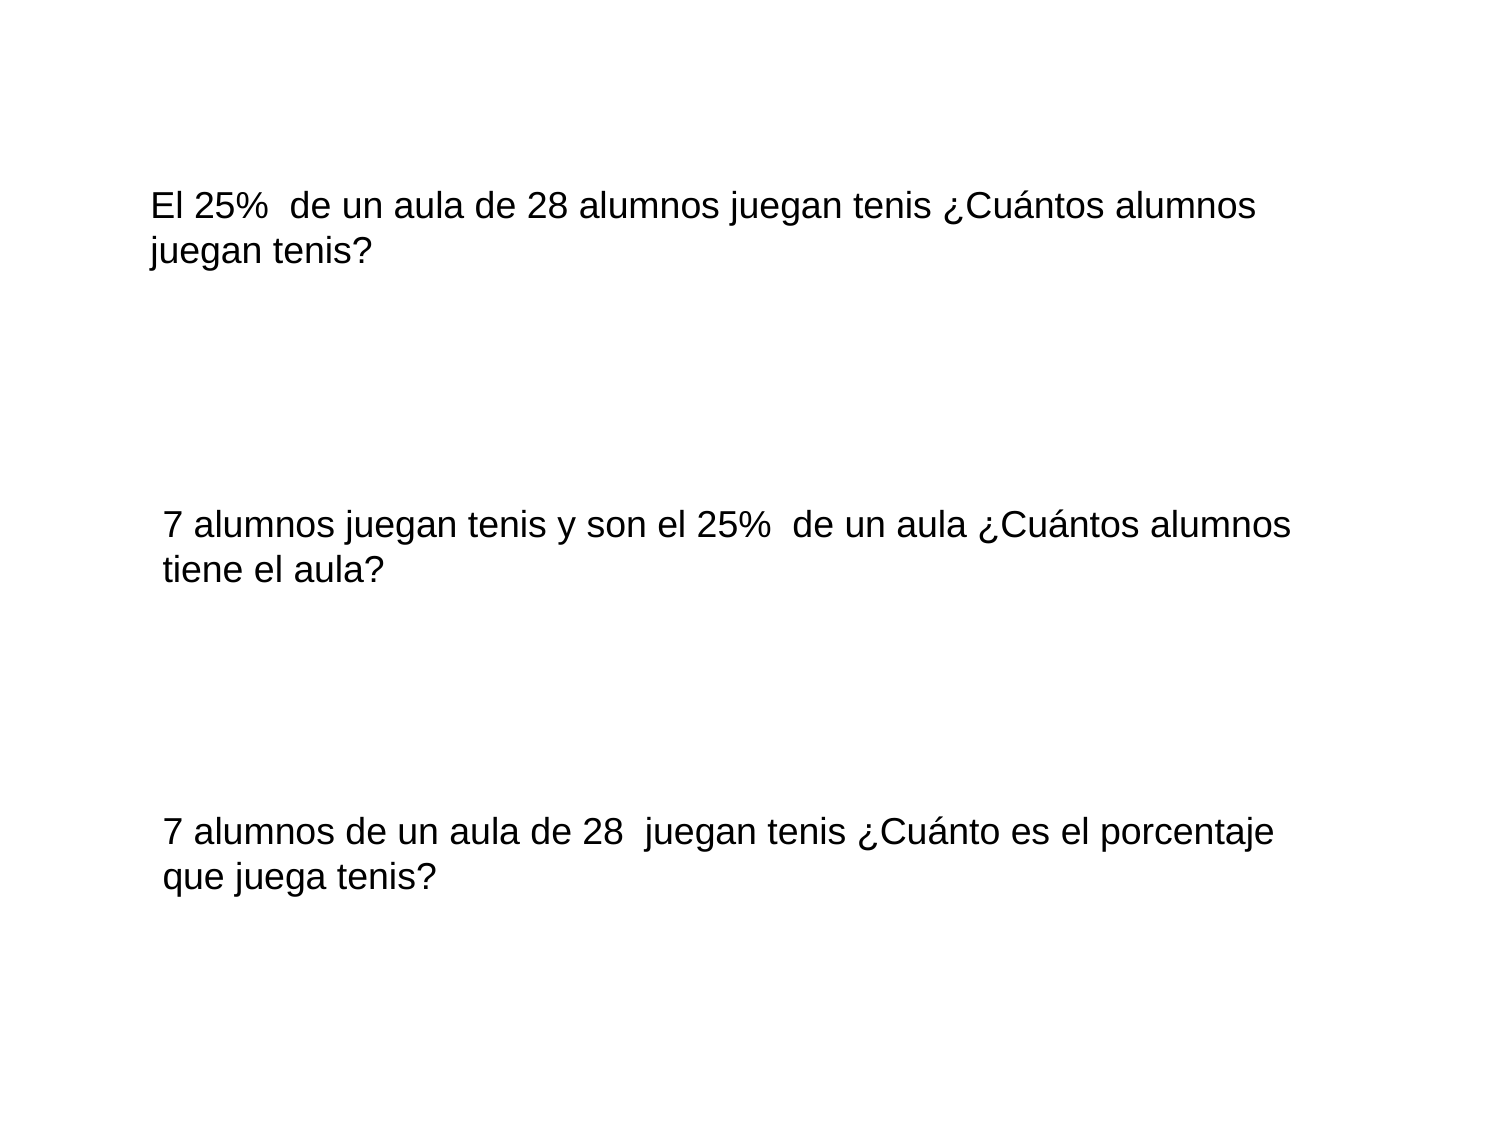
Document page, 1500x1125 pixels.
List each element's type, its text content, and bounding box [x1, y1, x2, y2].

text_box 7 alumnos juegan tenis y son el 25% de un aula ¿Cuántos alumnos tiene el aula? [147, 492, 1321, 597]
text_box El 25% de un aula de 28 alumnos juegan tenis ¿Cuántos alumnos juegan tenis? [135, 173, 1309, 278]
text_box 7 alumnos de un aula de 28 juegan tenis ¿Cuánto es el porcentaje que juega tenis? [147, 799, 1321, 905]
